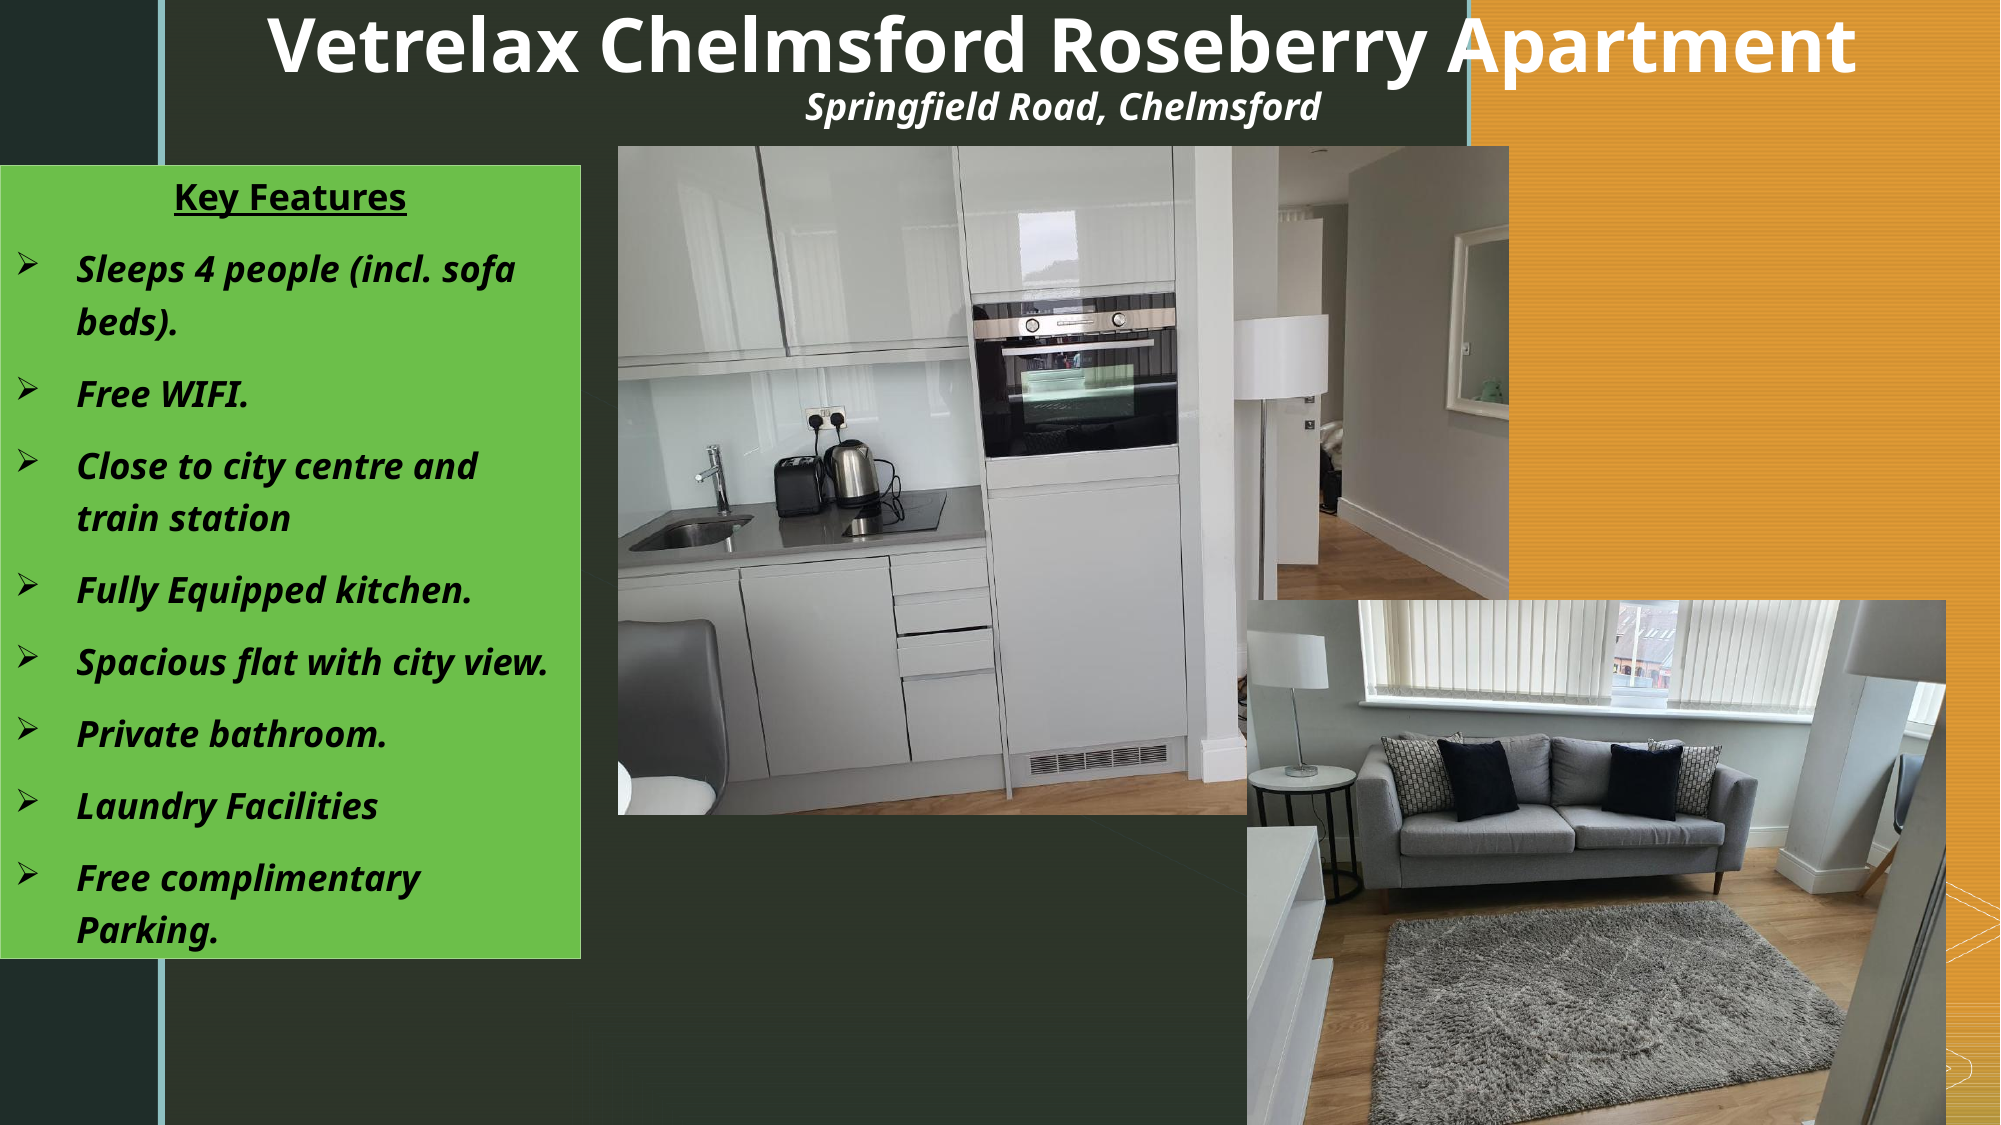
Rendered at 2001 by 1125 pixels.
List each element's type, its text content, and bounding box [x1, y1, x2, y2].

subtitle Key Features Sleeps 4 people (incl. sofa beds). Free WIFI. Close to city centre and train station Fully Equipped kitchen. Spacious flat with city view. Private bathroom. Laundry Facilities Free complimentary Parking. [0, 165, 581, 959]
title Vetrelax Chelmsford Roseberry Apartment Springfield Road, Chelmsford [150, 0, 1977, 147]
picture [618, 0, 2000, 1125]
